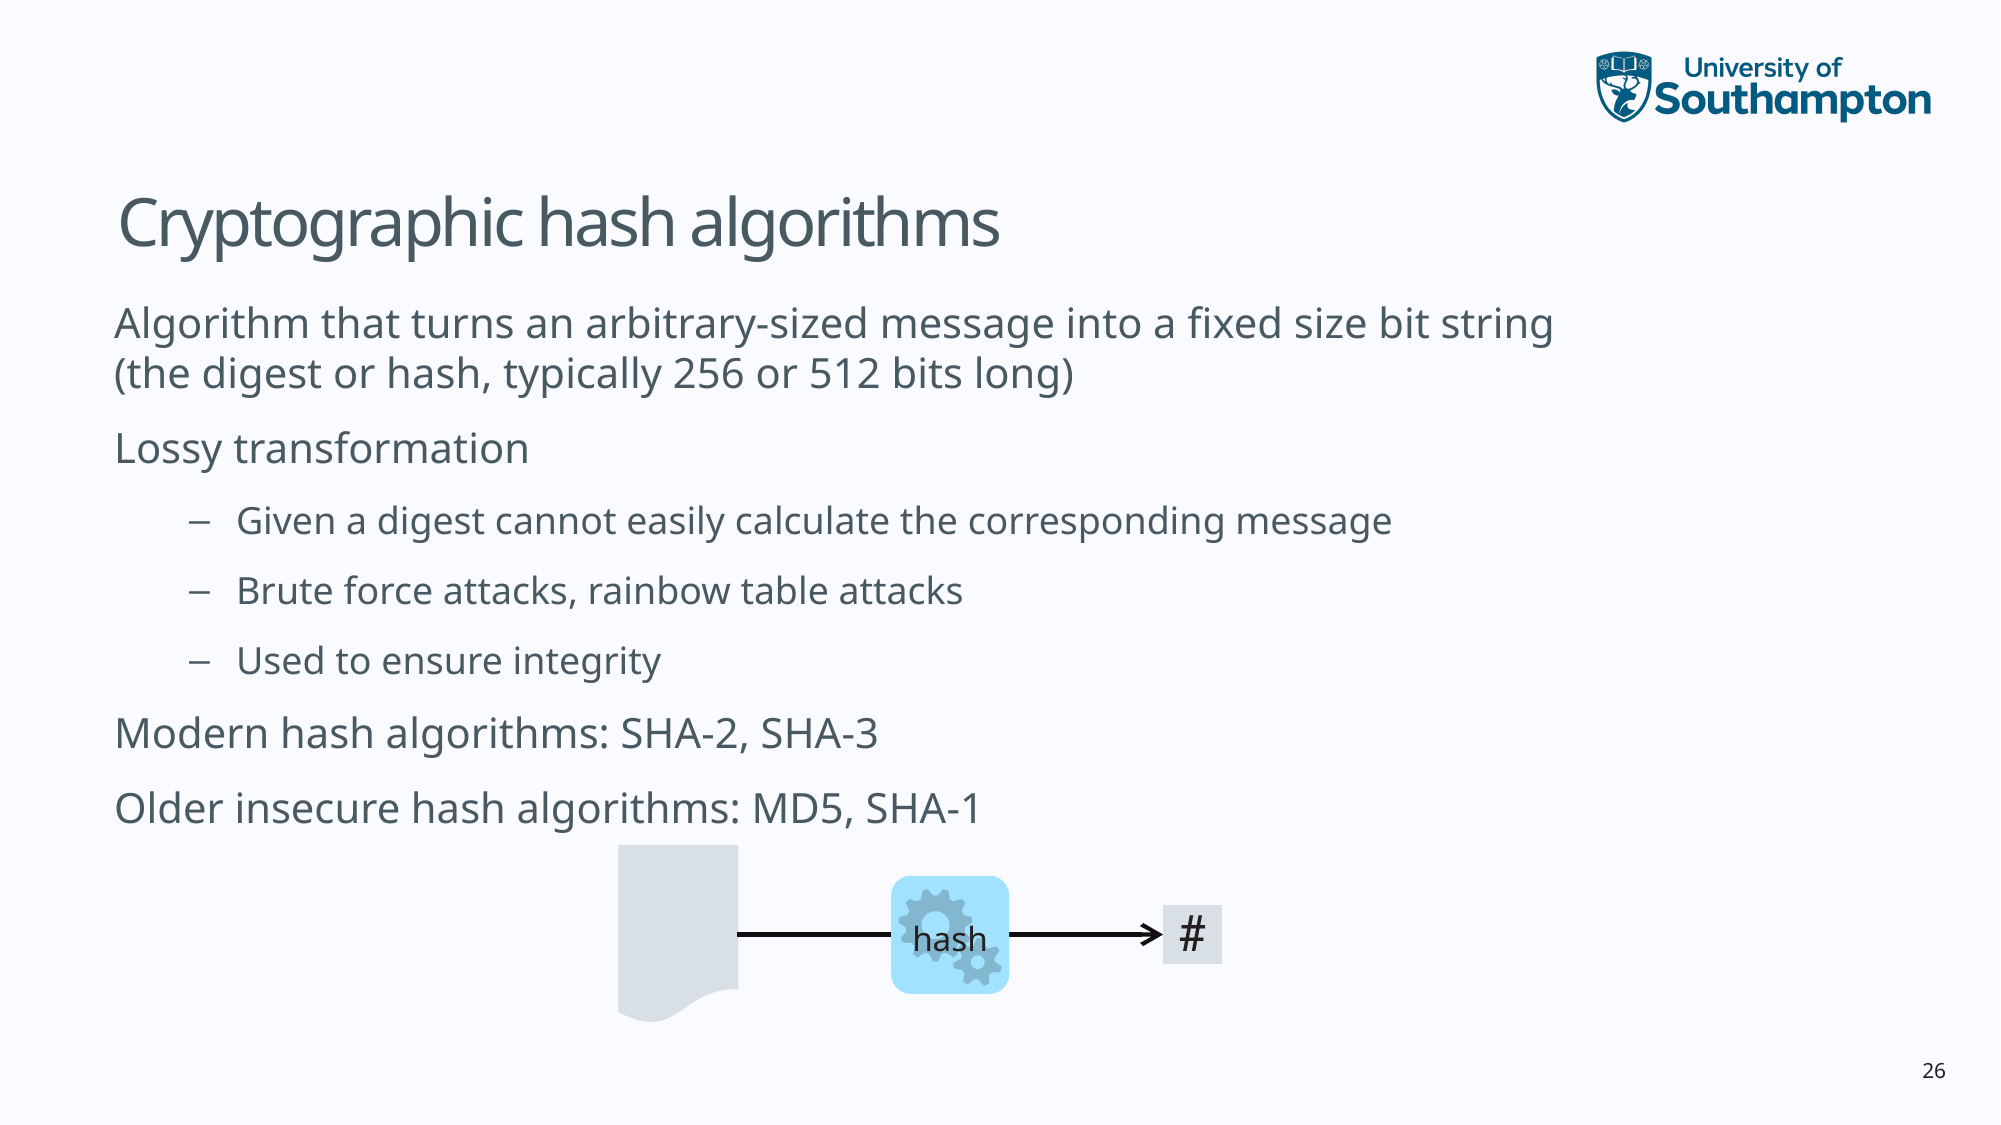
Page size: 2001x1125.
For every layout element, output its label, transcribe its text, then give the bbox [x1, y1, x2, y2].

list Algorithm that turns an arbitrary-sized message into a fixed size bit string (the digest or hash, typically 256 or 512 bits long) Lossy transformation Given a digest cannot easily calculate the corresponding message Brute force attacks, rainbow table attacks Used to ensure integrity Modern hash algorithms: SHA-2, SHA-3 Older insecure hash algorithms: MD5, SHA-1 [102, 290, 1898, 764]
picture [1847, 97, 1857, 108]
picture [1626, 76, 1636, 88]
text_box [890, 875, 1010, 995]
picture [1758, 97, 1766, 113]
text_box [619, 845, 738, 1021]
picture [1527, 0, 2000, 220]
picture [1782, 97, 1791, 108]
picture [1689, 97, 1698, 108]
picture [1607, 76, 1624, 88]
picture [1823, 97, 1830, 113]
picture [1600, 80, 1617, 111]
picture [1730, 97, 1736, 113]
picture [1808, 97, 1815, 113]
text_box # [1163, 905, 1223, 965]
picture [1626, 78, 1648, 111]
title Cryptographic hash algorithms [102, 113, 1882, 268]
